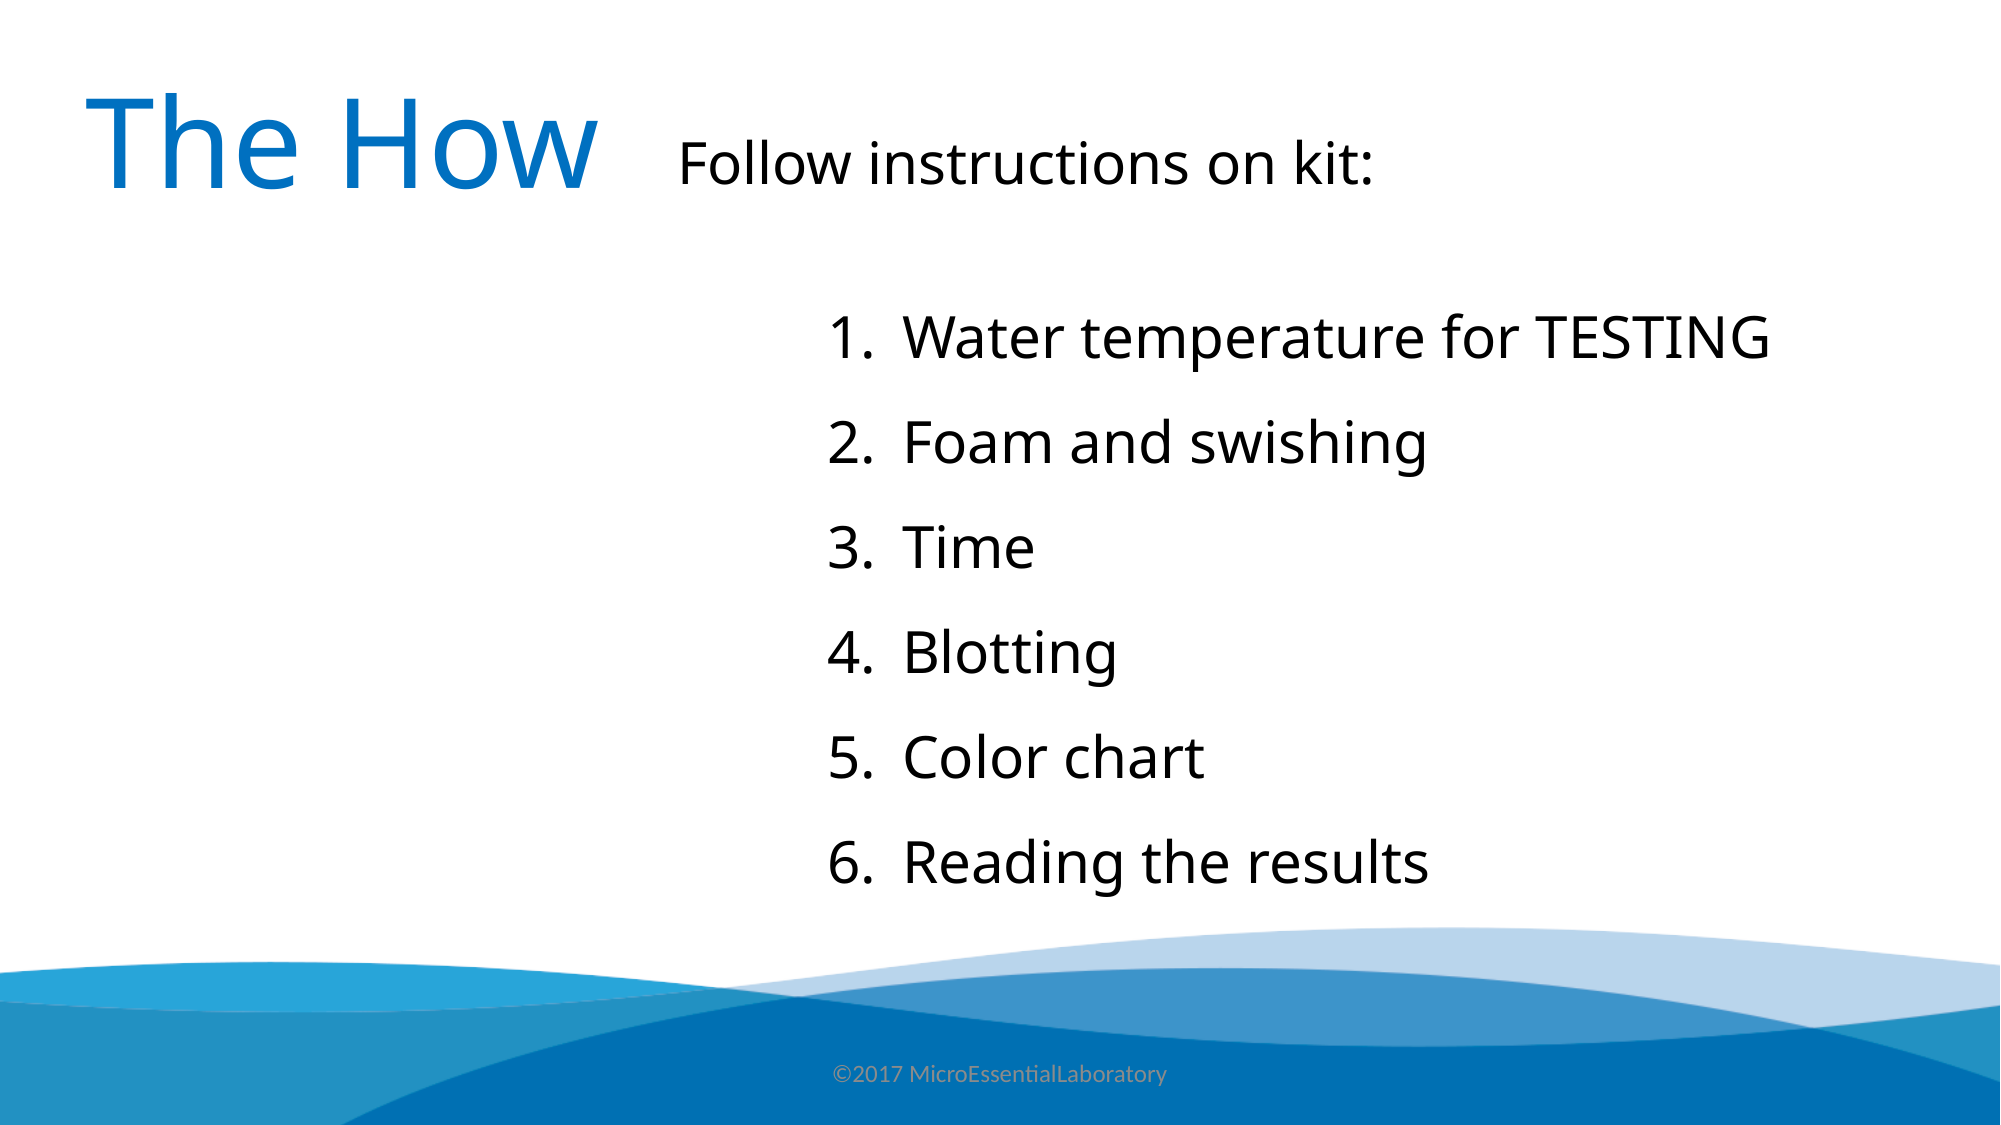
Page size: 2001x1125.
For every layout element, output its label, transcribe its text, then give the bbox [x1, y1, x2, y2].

text_box Follow instructions on kit: Water temperature for TESTING Foam and swishing Time Blotting Color chart Reading the results [662, 118, 1795, 903]
picture [0, 927, 2000, 1125]
title The How [70, 0, 853, 223]
